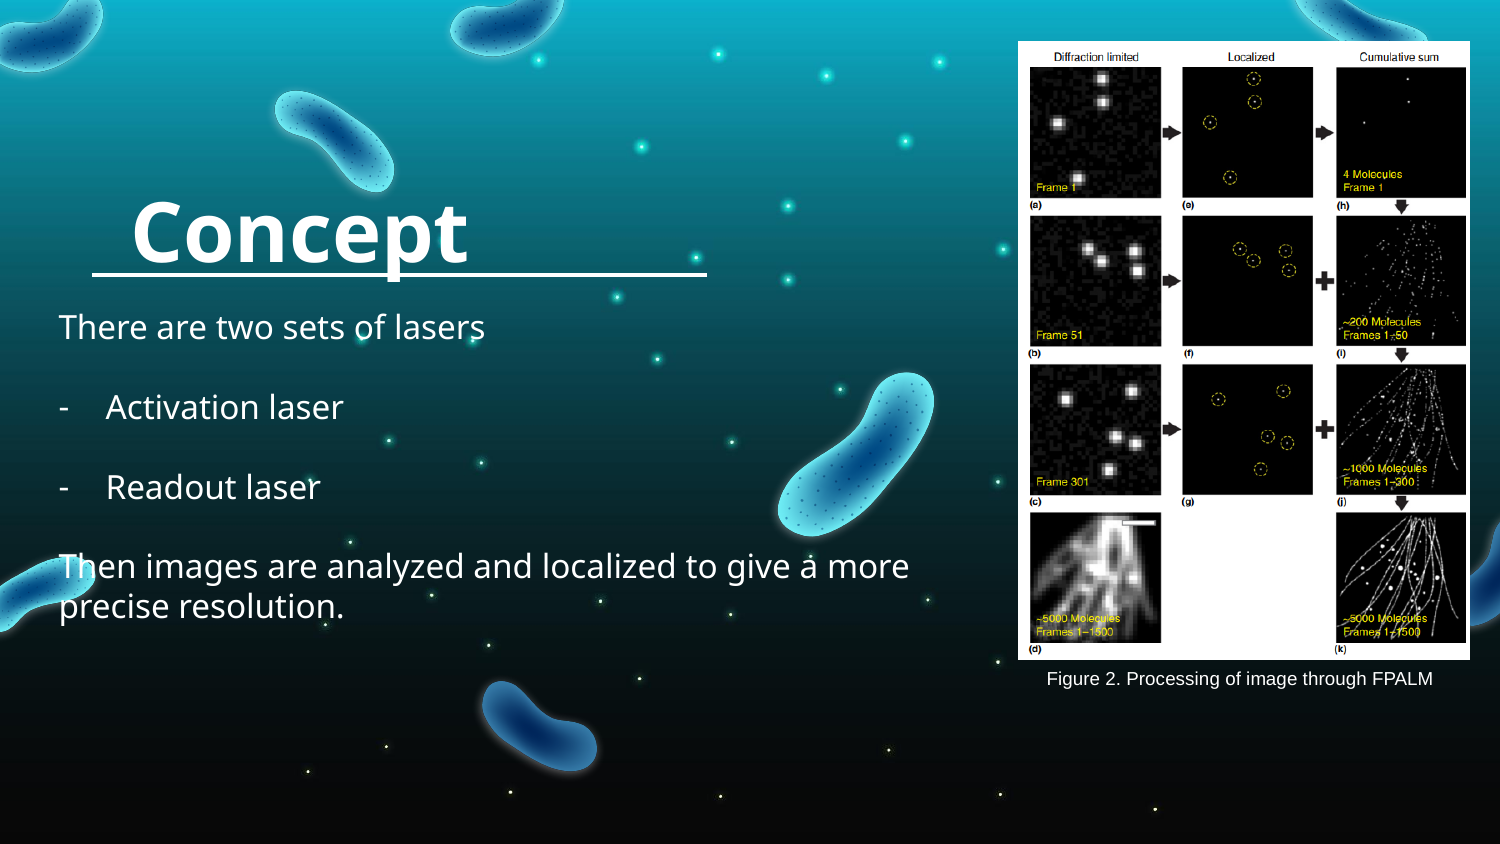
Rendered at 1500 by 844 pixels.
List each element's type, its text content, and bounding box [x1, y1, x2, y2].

picture [0, 0, 1500, 844]
text_box Figure 2. Processing of image through FPALM [1031, 669, 1457, 697]
subtitle There are two sets of lasers Activation laser Readout laser Then images are analyzed and localized to give a more precise resolution. [43, 306, 1004, 647]
picture [738, 313, 968, 576]
title Concept [115, 165, 748, 293]
